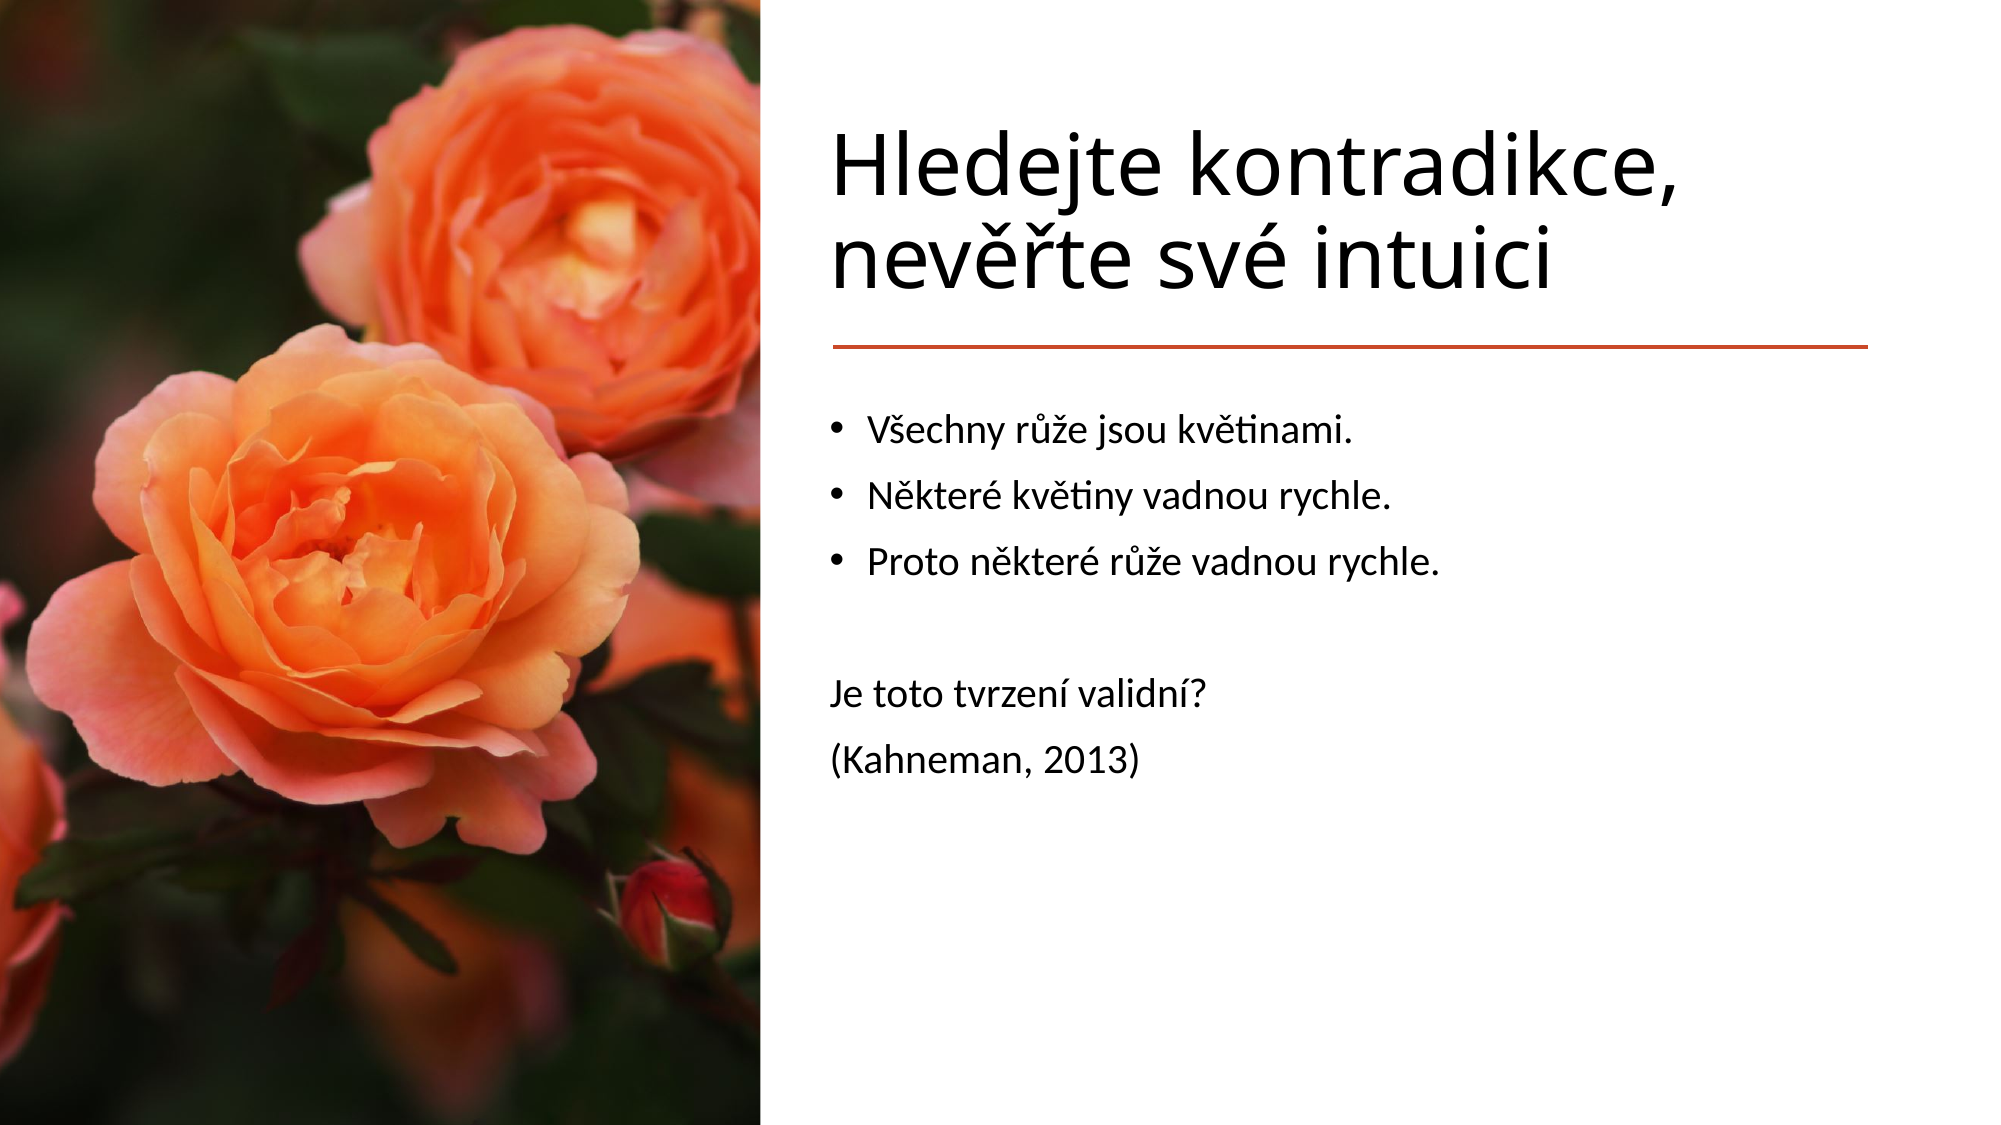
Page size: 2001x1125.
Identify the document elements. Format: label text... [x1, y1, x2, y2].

list Všechny růže jsou květinami. Některé květiny vadnou rychle. Proto některé růže vadnou rychle. Je toto tvrzení validní? (Kahneman, 2013) [814, 399, 1895, 1021]
picture [0, 0, 761, 1125]
title Hledejte kontradikce, nevěřte své intuici [814, 103, 1895, 315]
